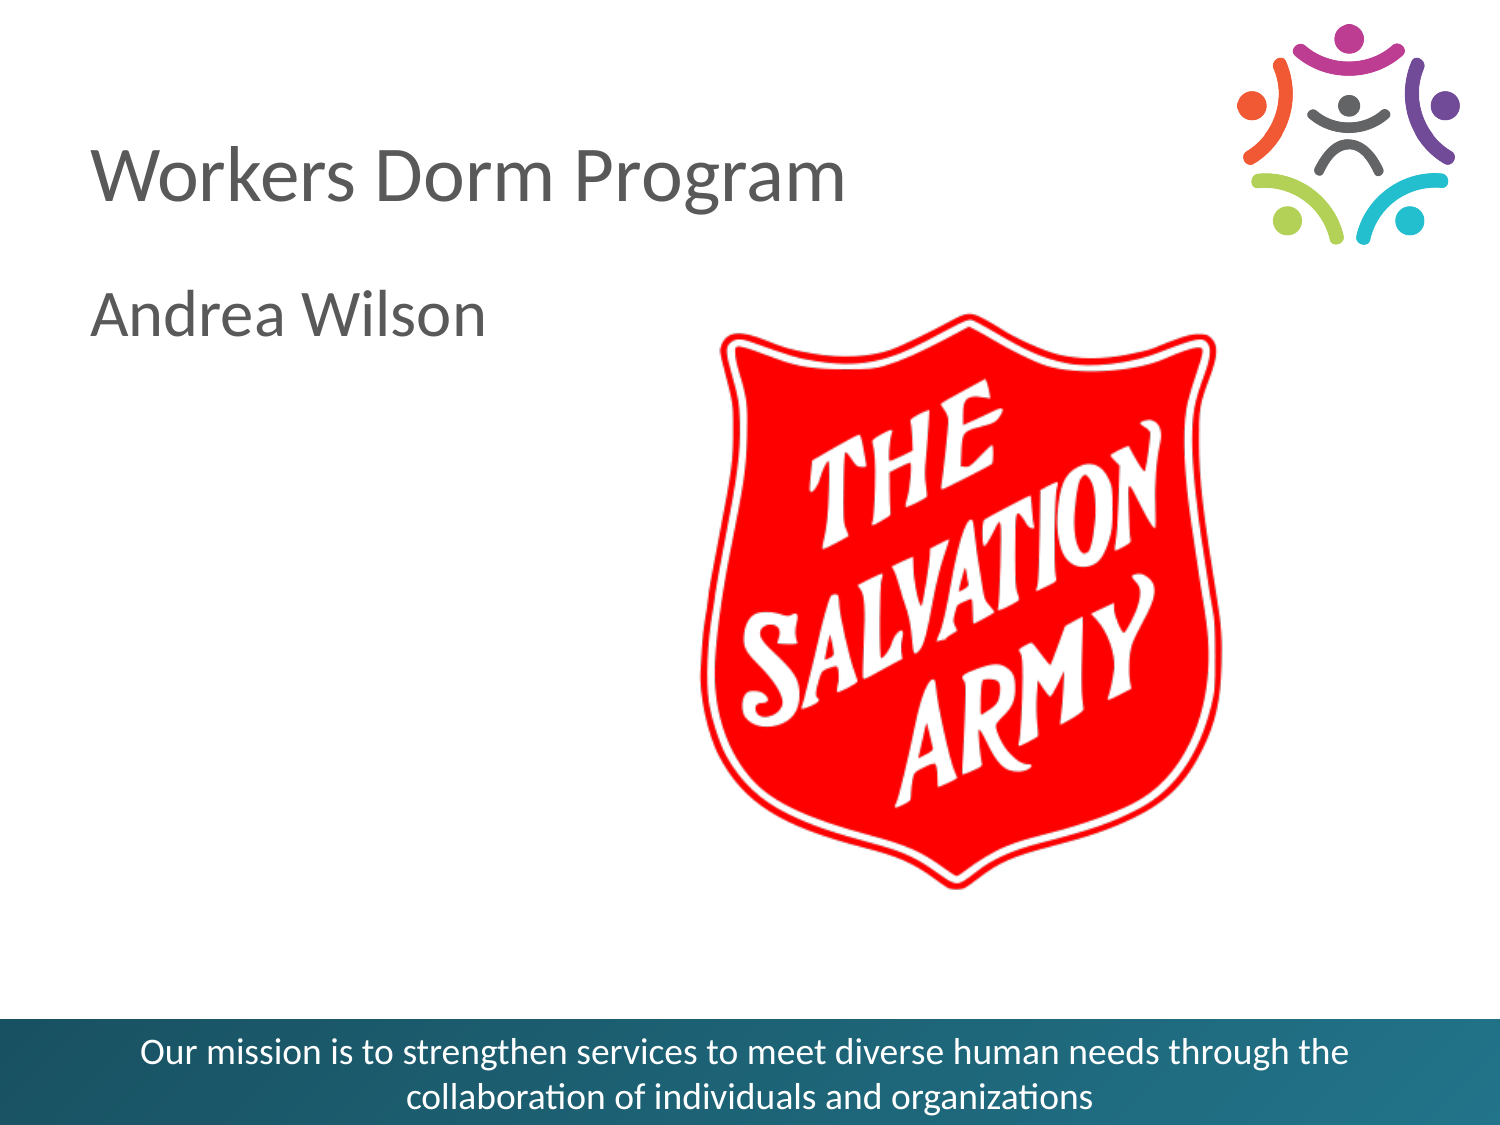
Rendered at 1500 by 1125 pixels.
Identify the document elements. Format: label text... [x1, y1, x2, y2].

list Andrea Wilson [73, 261, 1427, 1001]
title Workers Dorm Program [75, 87, 1225, 225]
picture [1237, 24, 1460, 245]
picture [687, 299, 1235, 904]
